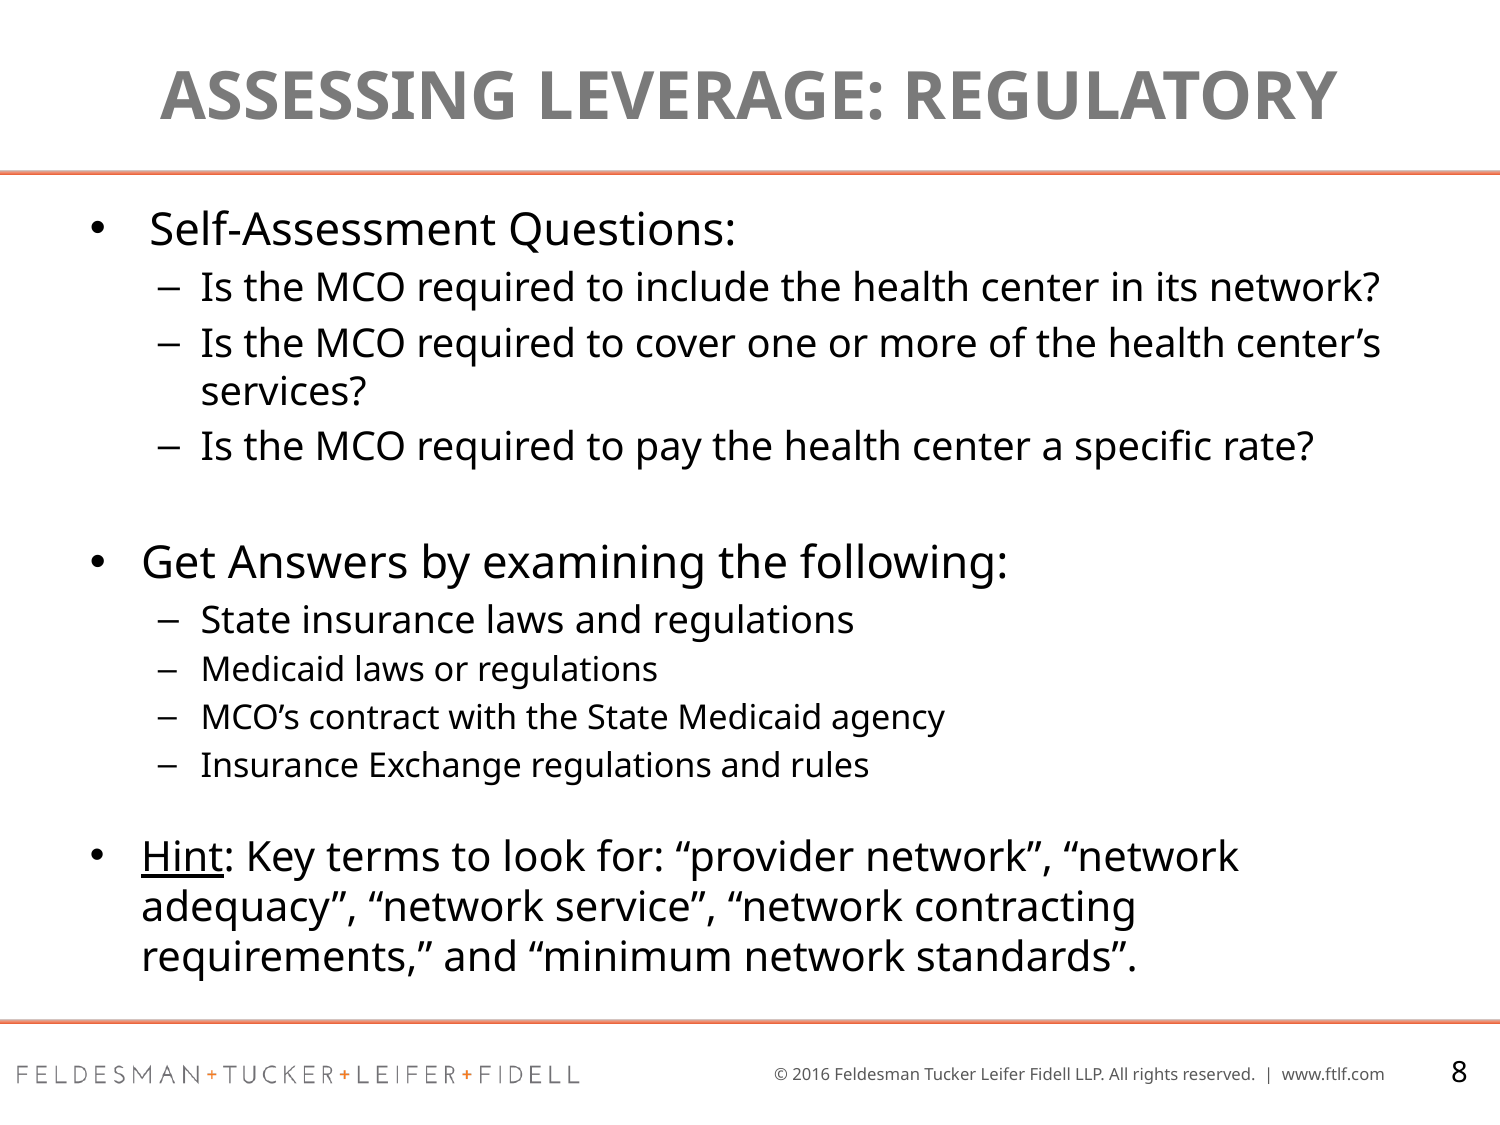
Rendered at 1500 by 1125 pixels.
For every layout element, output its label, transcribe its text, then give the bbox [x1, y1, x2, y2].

list Self-Assessment Questions: Is the MCO required to include the health center in its network? Is the MCO required to cover one or more of the health center’s services? Is the MCO required to pay the health center a specific rate? Get Answers by examining the following: State insurance laws and regulations Medicaid laws or regulations MCO’s contract with the State Medicaid agency Insurance Exchange regulations and rules Hint: Key terms to look for: “provider network”, “network adequacy”, “network service”, “network contracting requirements,” and “minimum network standards”. [75, 192, 1425, 999]
title Assessing leverage: REGULATORY [75, 45, 1425, 158]
slide_number 8 [1395, 1045, 1483, 1106]
text_box 8 [652, 1052, 809, 1125]
